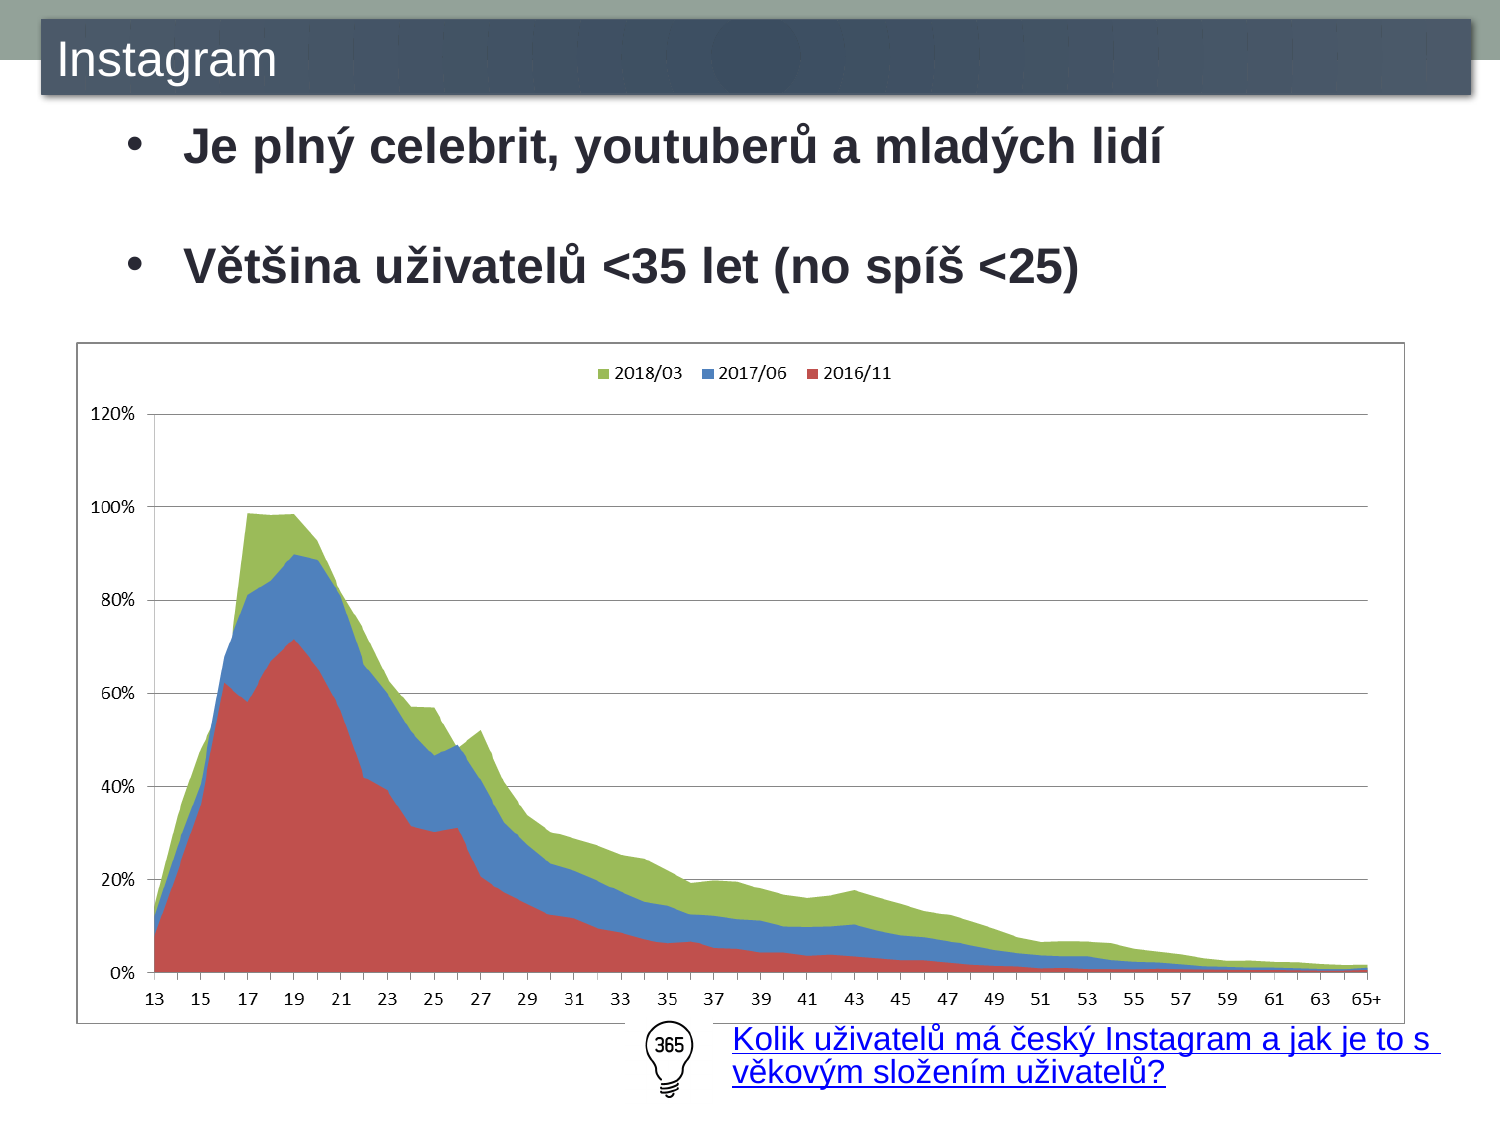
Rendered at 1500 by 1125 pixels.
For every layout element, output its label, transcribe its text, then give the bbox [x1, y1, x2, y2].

text_box Kolik uživatelů má český Instagram a jak je to s věkovým složením uživatelů? [722, 1009, 1468, 1065]
text_box Je plný celebrit, youtuberů a mladých lidí Většina uživatelů <35 let (no spíš <25) [112, 105, 1424, 301]
picture [76, 342, 1405, 1105]
text_box Instagram [41, 19, 1471, 95]
